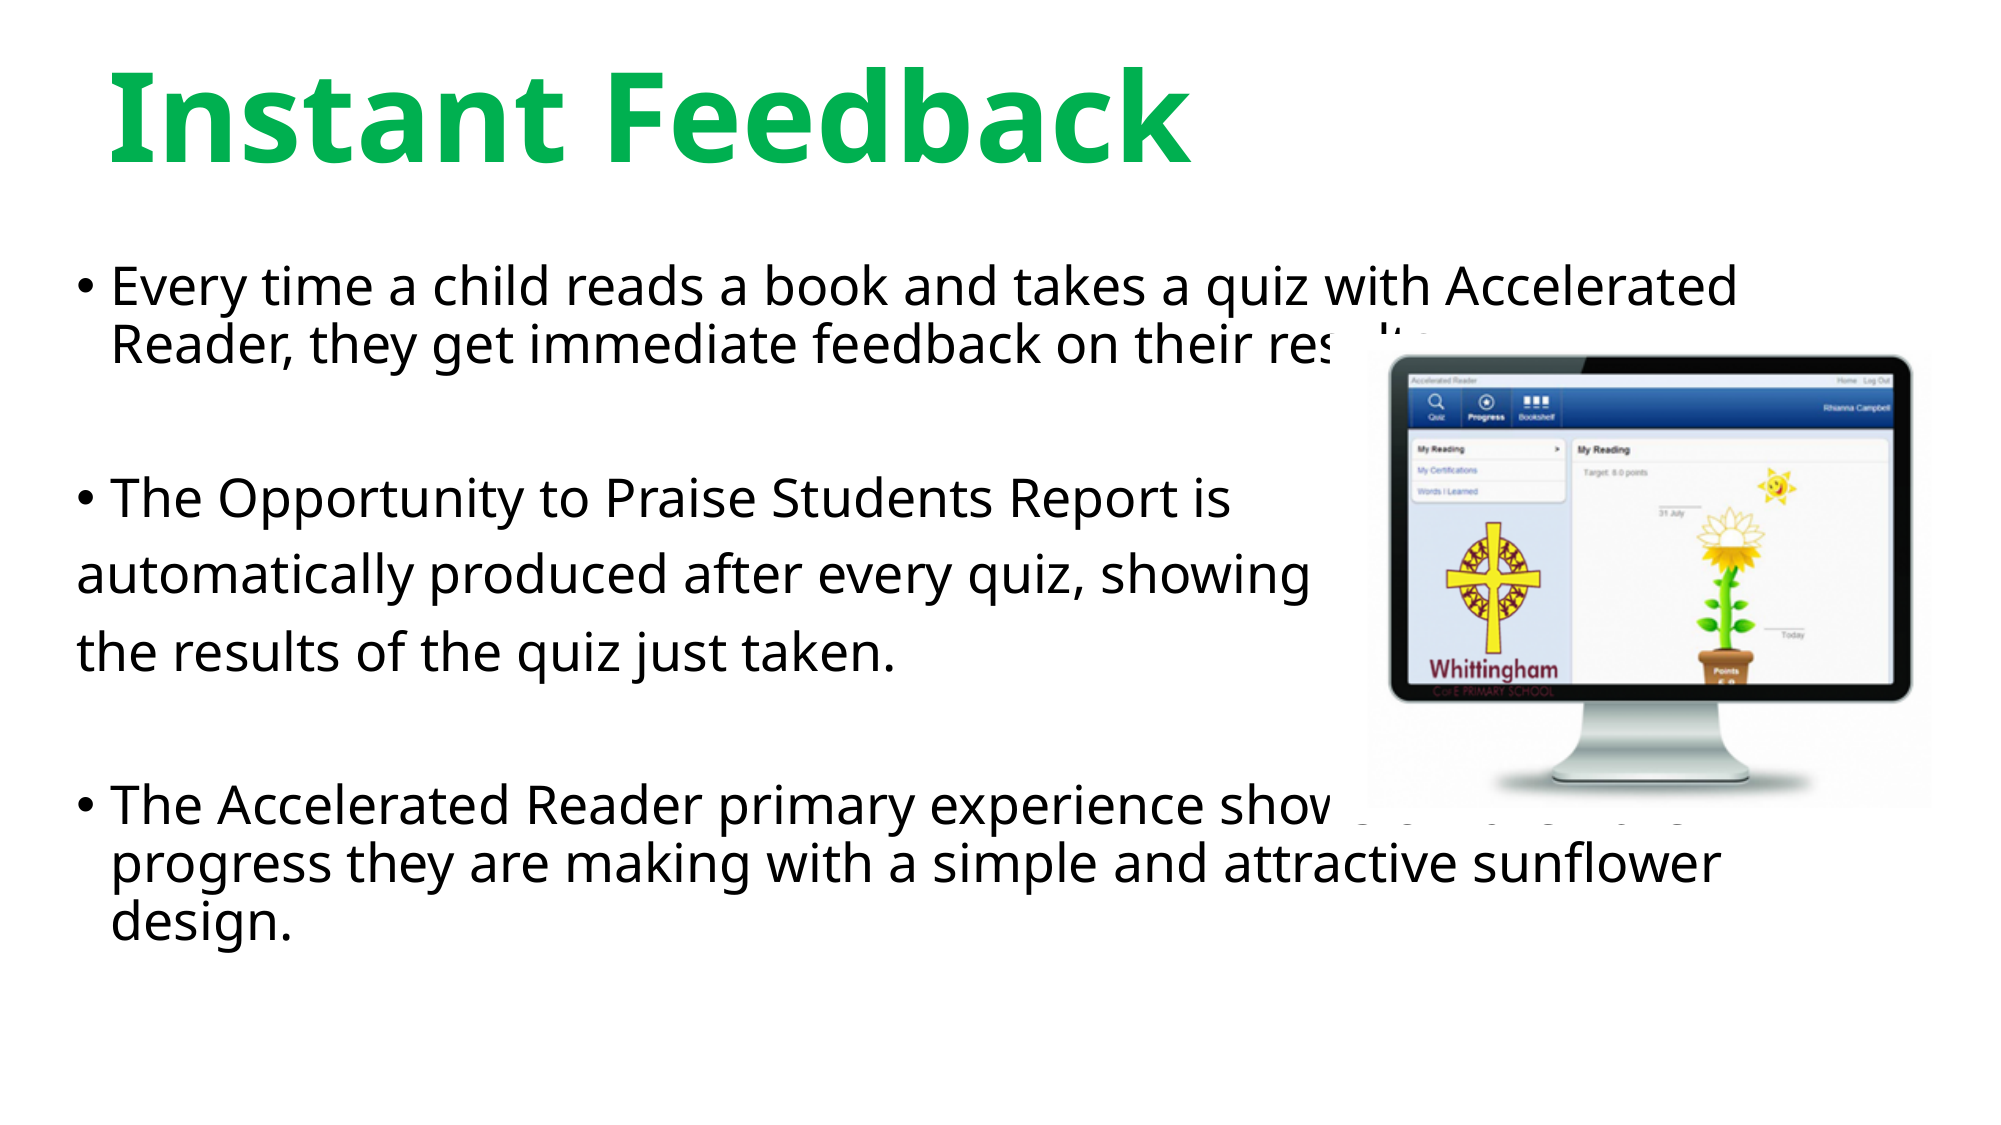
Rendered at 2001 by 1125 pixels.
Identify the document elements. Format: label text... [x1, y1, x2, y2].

list Every time a child reads a book and takes a quiz with Accelerated Reader, they get immediate feedback on their results. The Opportunity to Praise Students Report is automatically produced after every quiz, showing the results of the quiz just taken. The Accelerated Reader primary experience shows children the progress they are making with a simple and attractive sunflower design. [61, 251, 1900, 966]
title Instant Feedback [94, 50, 1743, 193]
picture [1329, 334, 1942, 824]
